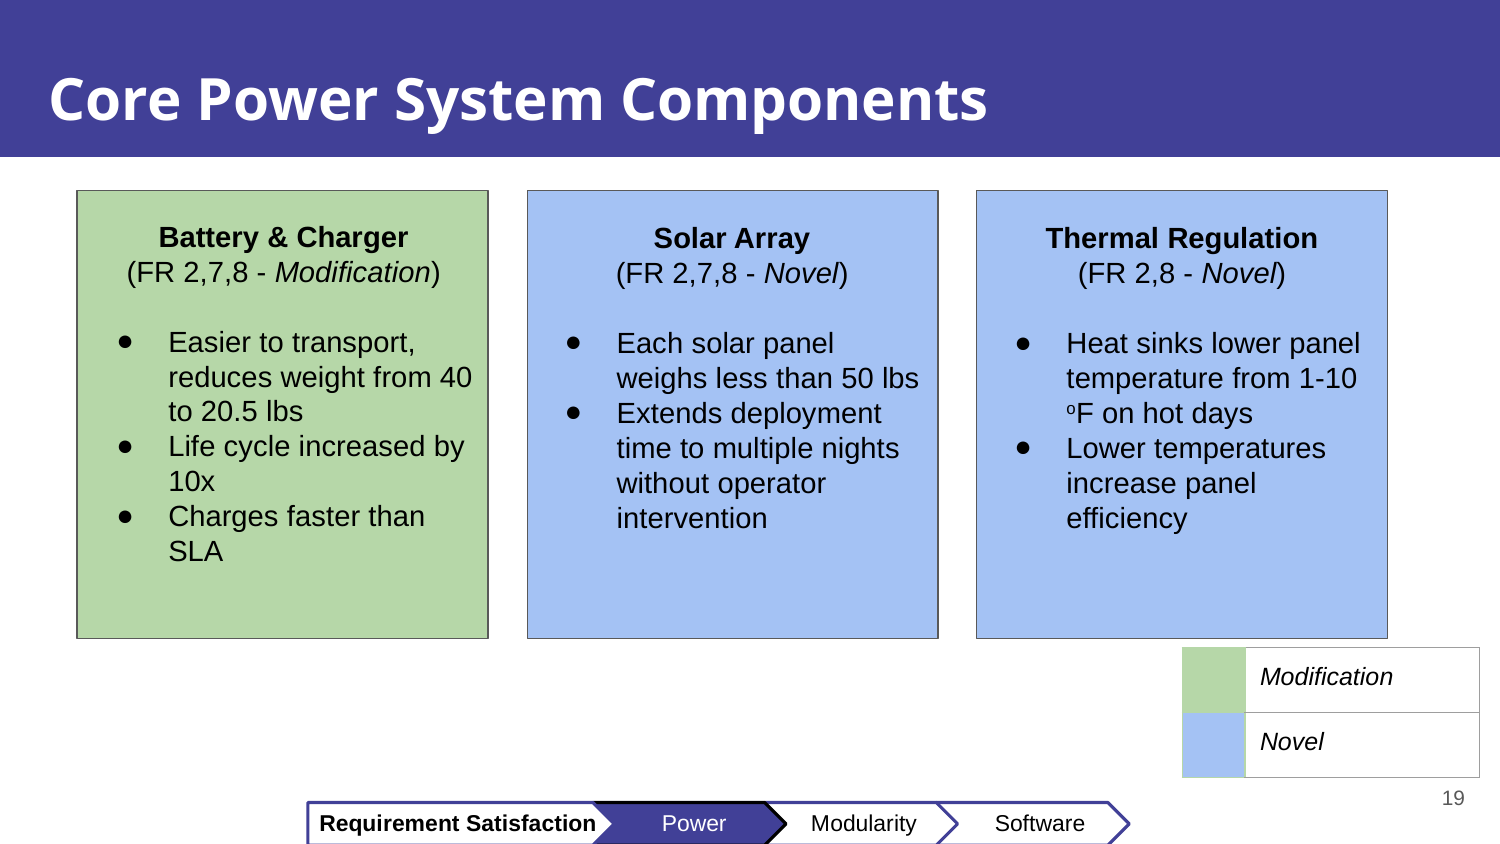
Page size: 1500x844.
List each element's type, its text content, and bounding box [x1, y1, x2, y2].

table_header [1183, 648, 1244, 712]
text_box [527, 190, 939, 639]
text_box Solar Array (FR 2,7,8 - Novel) Each solar panel weighs less than 50 lbs Extends deployment time to multiple nights without operator intervention [526, 204, 938, 640]
table_cell Novel [1246, 713, 1479, 777]
table_cell [1183, 713, 1244, 777]
table_header Modification [1246, 648, 1479, 712]
text_box [0, 0, 1500, 157]
text_box [939, 840, 1114, 844]
text_box [76, 190, 488, 639]
title Core Power System Components [34, 46, 1432, 141]
text_box [976, 190, 1388, 204]
text_box Requirement Satisfaction Power Modularity Software [297, 793, 1203, 840]
text_box [307, 840, 599, 844]
slide_number 19 [1389, 778, 1480, 830]
text_box Battery & Charger (FR 2,7,8 - Modification) Easier to transport, reduces weight from 40 to 20.5 lbs Life cycle increased by 10x Charges faster than SLA [78, 202, 490, 639]
text_box Thermal Regulation (FR 2,8 - Novel) Heat sinks lower panel temperature from 1-10 oF on hot days Lower temperatures increase panel efficiency [976, 204, 1388, 641]
text_box [596, 840, 770, 844]
text_box [767, 840, 942, 844]
